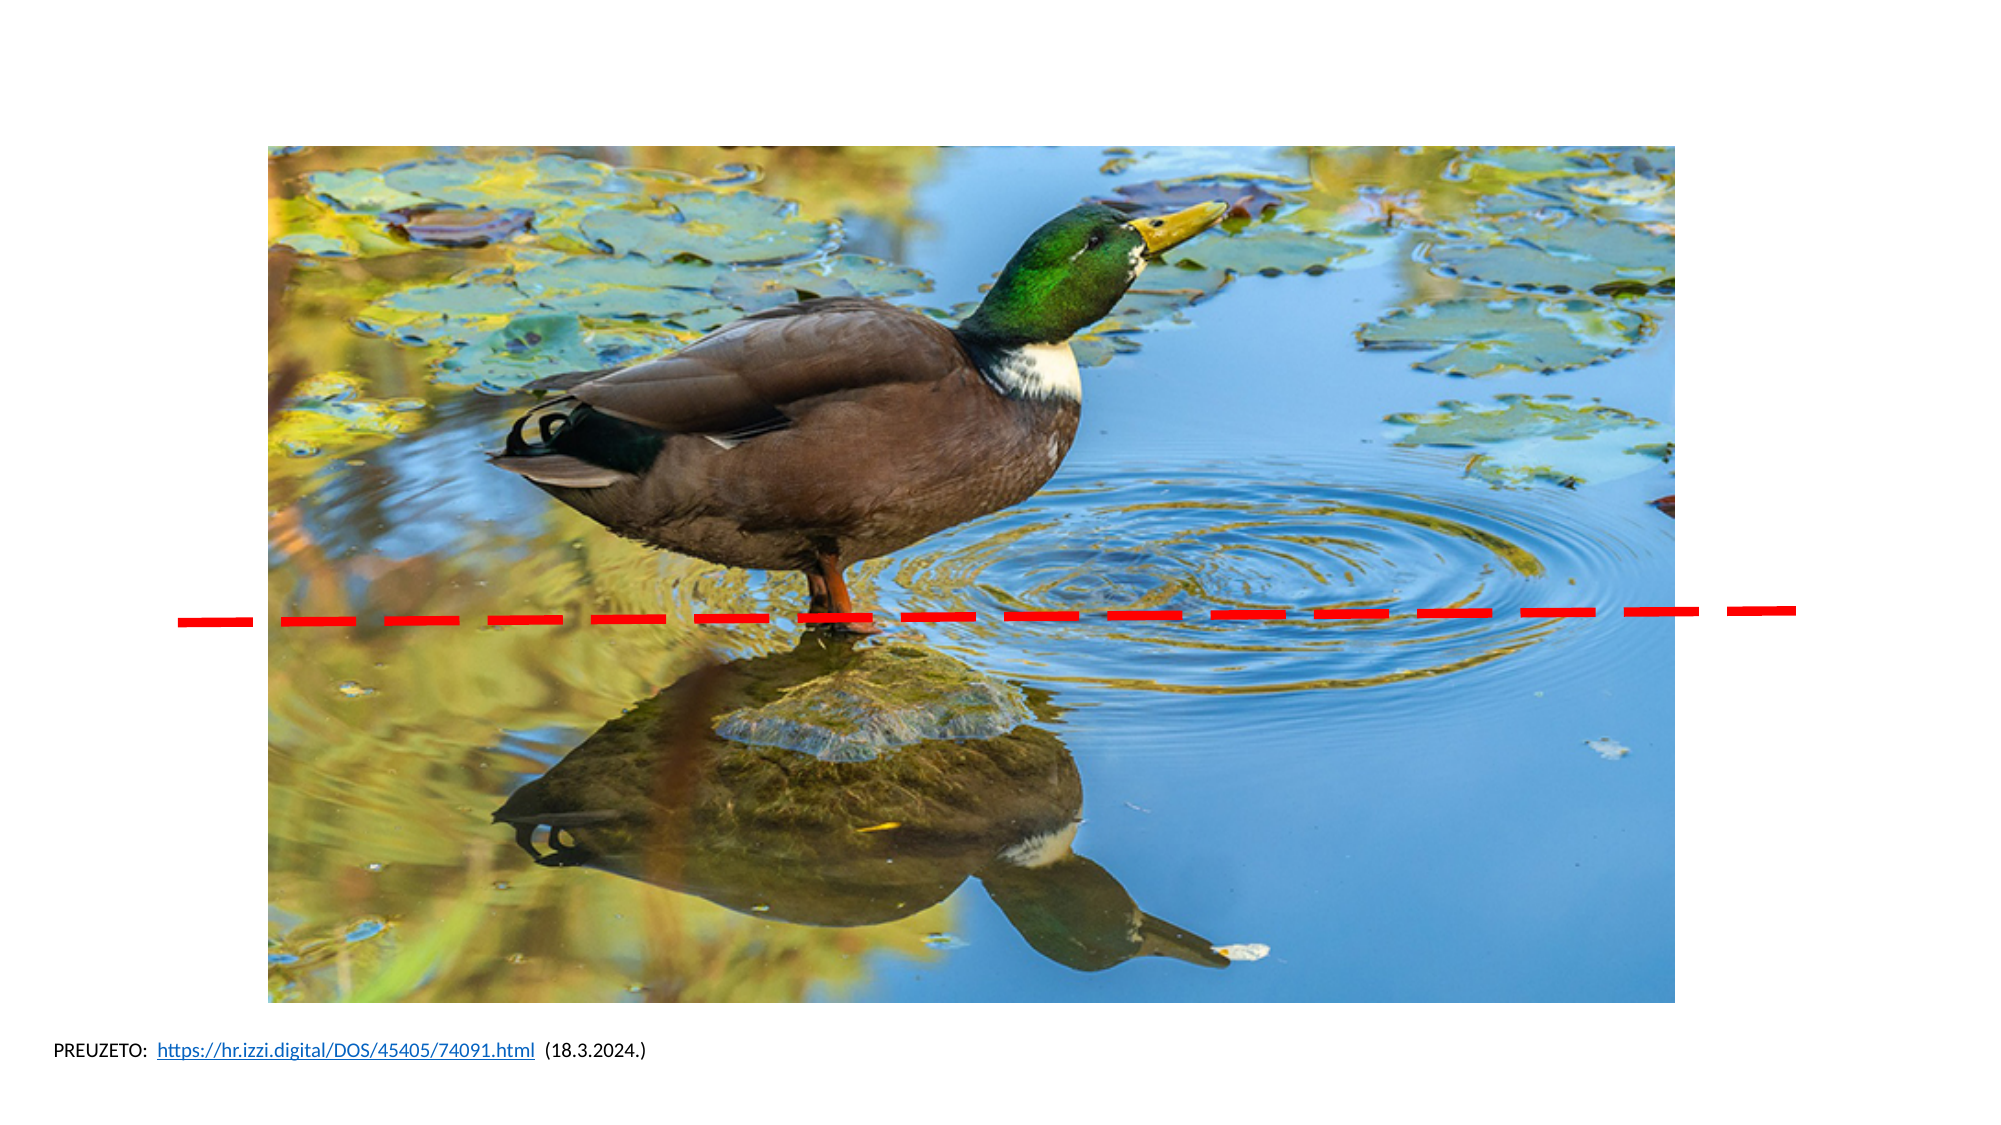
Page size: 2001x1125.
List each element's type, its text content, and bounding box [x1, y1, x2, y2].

list PREUZETO: https://hr.izzi.digital/DOS/45405/74091.html (18.3.2024.) [38, 1032, 1485, 1087]
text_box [177, 610, 1796, 623]
picture [268, 146, 1675, 610]
picture [268, 623, 1675, 1003]
